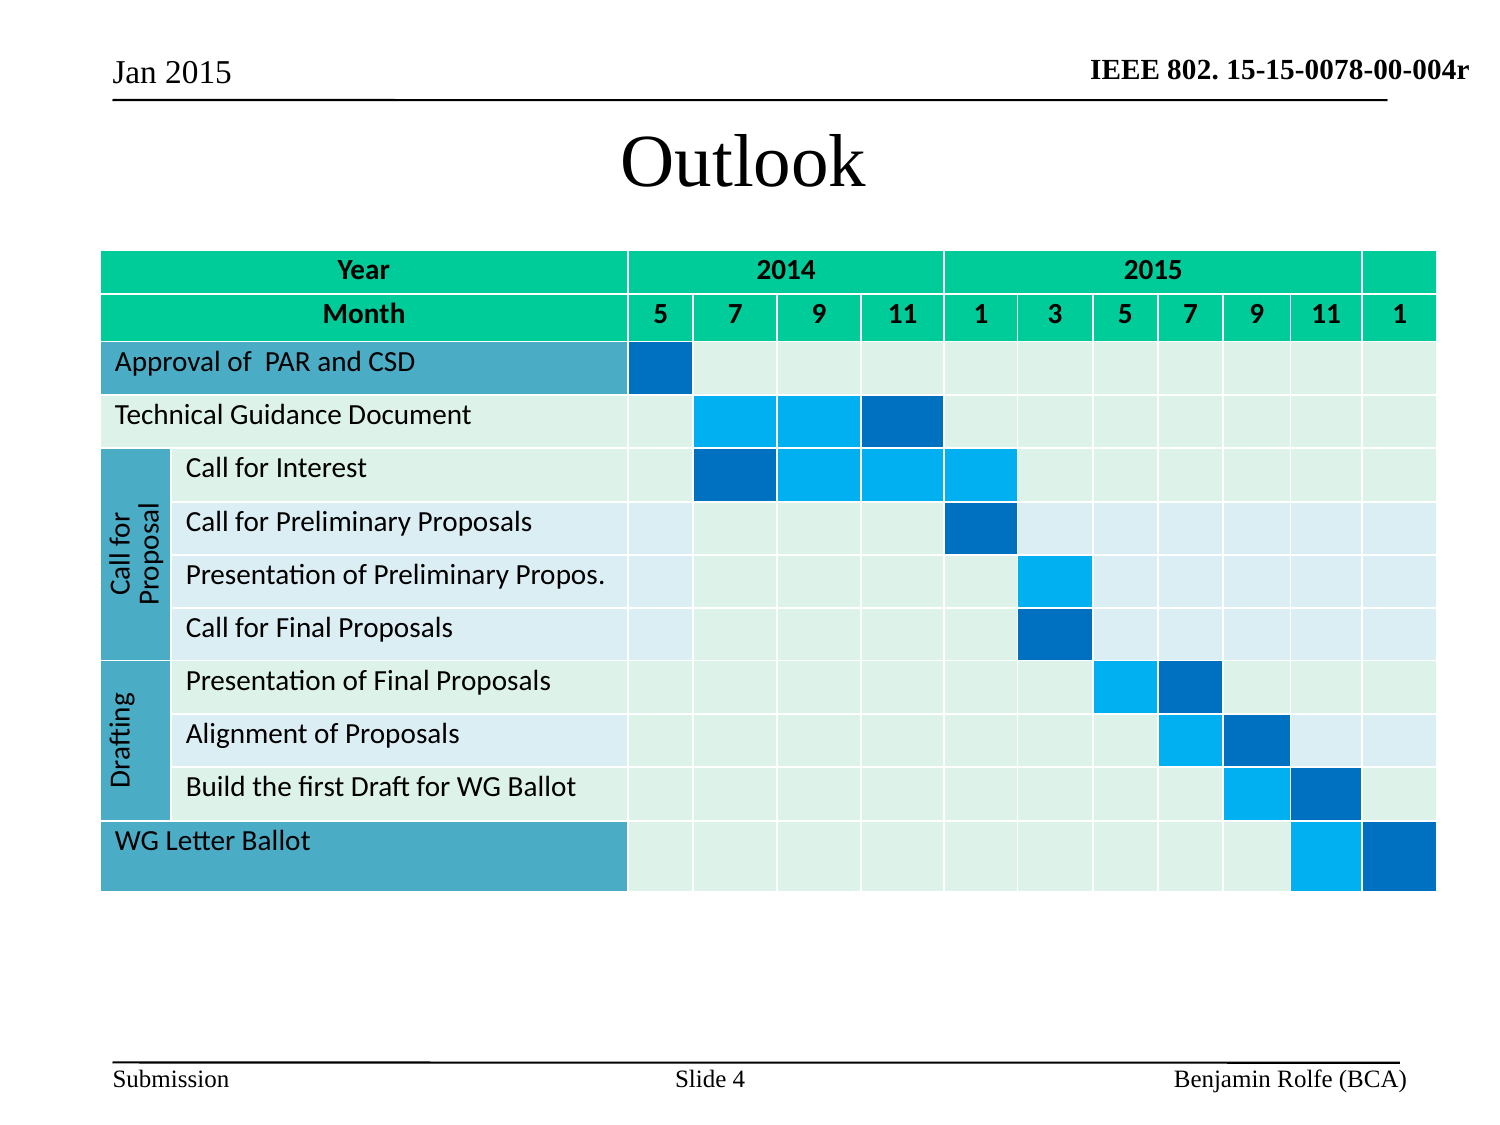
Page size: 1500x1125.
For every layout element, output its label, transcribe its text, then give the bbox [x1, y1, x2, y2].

table_cell [862, 822, 943, 891]
table_cell [1094, 768, 1157, 820]
table_cell [1363, 715, 1436, 766]
table_cell [694, 342, 776, 394]
table_header Year [101, 251, 627, 293]
title Outlook [49, 112, 1438, 201]
table_cell Call for Proposal [101, 449, 170, 660]
table_cell Technical Guidance Document [101, 396, 627, 447]
table_cell 7 [694, 295, 776, 341]
table_cell [1224, 715, 1290, 766]
table_cell [1291, 715, 1361, 766]
table_cell [1159, 449, 1222, 501]
table_cell [694, 556, 776, 607]
table_cell [694, 661, 776, 713]
table_cell [945, 609, 1017, 660]
table_cell [694, 396, 776, 447]
table_cell [778, 609, 860, 660]
table_cell Alignment of Proposals [172, 715, 627, 766]
table_cell 9 [1224, 295, 1290, 341]
table_cell [1018, 822, 1092, 891]
table_cell [1018, 556, 1092, 607]
table_cell [629, 449, 692, 501]
table_cell [1018, 396, 1092, 447]
table_cell [1159, 609, 1222, 660]
table_cell [629, 342, 692, 394]
table_cell [1159, 715, 1222, 766]
table_cell [1363, 503, 1436, 554]
table_cell [1363, 822, 1436, 891]
table_cell [1224, 396, 1290, 447]
table_cell [1159, 556, 1222, 607]
table_cell [862, 449, 943, 501]
table_cell [629, 503, 692, 554]
table_cell Build the first Draft for WG Ballot [172, 768, 627, 820]
table_cell [862, 503, 943, 554]
table_cell [1018, 449, 1092, 501]
table_cell 9 [778, 295, 860, 341]
table_cell WG Letter Ballot [101, 822, 627, 891]
table_cell [778, 503, 860, 554]
table_cell [1094, 342, 1157, 394]
table_cell [1159, 396, 1222, 447]
table_cell 11 [1291, 295, 1361, 341]
table_cell Call for Final Proposals [172, 609, 627, 660]
table_cell [629, 556, 692, 607]
table_cell [1094, 396, 1157, 447]
table_cell [629, 661, 692, 713]
table_cell [1018, 768, 1092, 820]
table_cell [778, 396, 860, 447]
table_header [1363, 251, 1436, 293]
table_cell [694, 715, 776, 766]
table_cell [629, 768, 692, 820]
table_cell [1094, 661, 1157, 713]
table_cell [694, 449, 776, 501]
table_cell [1018, 609, 1092, 660]
table_cell [945, 449, 1017, 501]
table_cell [1363, 609, 1436, 660]
table_cell Call for Preliminary Proposals [172, 503, 627, 554]
table_cell [1363, 556, 1436, 607]
table_cell [1363, 342, 1436, 394]
table_cell [1224, 661, 1290, 713]
table_cell [1159, 822, 1222, 891]
table_cell 11 [862, 295, 943, 341]
table_cell Approval of PAR and CSD [101, 342, 627, 394]
table_cell [1018, 503, 1092, 554]
table_header 2014 [629, 251, 943, 293]
table_cell [1159, 768, 1222, 820]
table_cell 5 [629, 295, 692, 341]
table_cell [1224, 768, 1290, 820]
table_cell Presentation of Preliminary Propos. [172, 556, 627, 607]
table_cell Drafting [101, 661, 170, 820]
table_cell [629, 822, 692, 891]
table_cell [694, 503, 776, 554]
table_cell [1291, 396, 1361, 447]
table_cell [694, 609, 776, 660]
table_cell [778, 449, 860, 501]
table_cell [1159, 503, 1222, 554]
table_cell [1363, 449, 1436, 501]
table_cell [629, 715, 692, 766]
table_cell [778, 661, 860, 713]
table_cell [1291, 768, 1361, 820]
table_cell [778, 342, 860, 394]
table_cell 5 [1094, 295, 1157, 341]
table_cell [778, 822, 860, 891]
table_cell 1 [945, 295, 1017, 341]
table_cell [778, 715, 860, 766]
table_cell [1224, 503, 1290, 554]
table_cell [1291, 342, 1361, 394]
table_cell [1363, 768, 1436, 820]
table_cell [1094, 609, 1157, 660]
table_cell [1224, 822, 1290, 891]
table_cell [694, 822, 776, 891]
table_cell [862, 715, 943, 766]
table_cell [629, 609, 692, 660]
table_cell [1159, 661, 1222, 713]
table_cell [1291, 503, 1361, 554]
table_cell [862, 609, 943, 660]
table_cell [945, 556, 1017, 607]
table_cell [945, 715, 1017, 766]
table_header 2015 [945, 251, 1361, 293]
table_cell [862, 342, 943, 394]
table_cell [1224, 609, 1290, 660]
table_cell [629, 396, 692, 447]
table_cell [1018, 715, 1092, 766]
slide_number Slide 4 [674, 1061, 858, 1125]
table_cell [1224, 449, 1290, 501]
table_cell [1224, 342, 1290, 394]
table_cell [778, 768, 860, 820]
table_cell [945, 768, 1017, 820]
table_cell [1224, 556, 1290, 607]
table_cell [1291, 609, 1361, 660]
table_cell [1094, 449, 1157, 501]
table_cell 1 [1363, 295, 1436, 341]
table_cell [1363, 396, 1436, 447]
table_cell 3 [1018, 295, 1092, 341]
table_cell [1018, 342, 1092, 394]
table_cell [1291, 449, 1361, 501]
table_cell [1094, 715, 1157, 766]
table_cell [778, 556, 860, 607]
table_cell Call for Interest [172, 449, 627, 501]
table_cell [945, 822, 1017, 891]
table_cell Presentation of Final Proposals [172, 661, 627, 713]
table_cell [1291, 822, 1361, 891]
table_cell [1159, 342, 1222, 394]
table_cell [1291, 556, 1361, 607]
table_cell [945, 503, 1017, 554]
table_cell [945, 396, 1017, 447]
table_cell [862, 661, 943, 713]
table_cell [1094, 503, 1157, 554]
table_cell [862, 556, 943, 607]
table_cell [1363, 661, 1436, 713]
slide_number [112, 49, 446, 98]
table_cell 7 [1159, 295, 1222, 341]
table_cell [862, 768, 943, 820]
table_cell [1094, 556, 1157, 607]
table_cell [1291, 661, 1361, 713]
table_cell [1018, 661, 1092, 713]
table_cell [945, 342, 1017, 394]
table_cell [694, 768, 776, 820]
footer Benjamin Rolfe (BCA) [912, 1061, 1408, 1123]
table_cell Month [101, 295, 627, 341]
table_cell [1094, 822, 1157, 891]
table_cell [945, 661, 1017, 713]
table_cell [862, 396, 943, 447]
